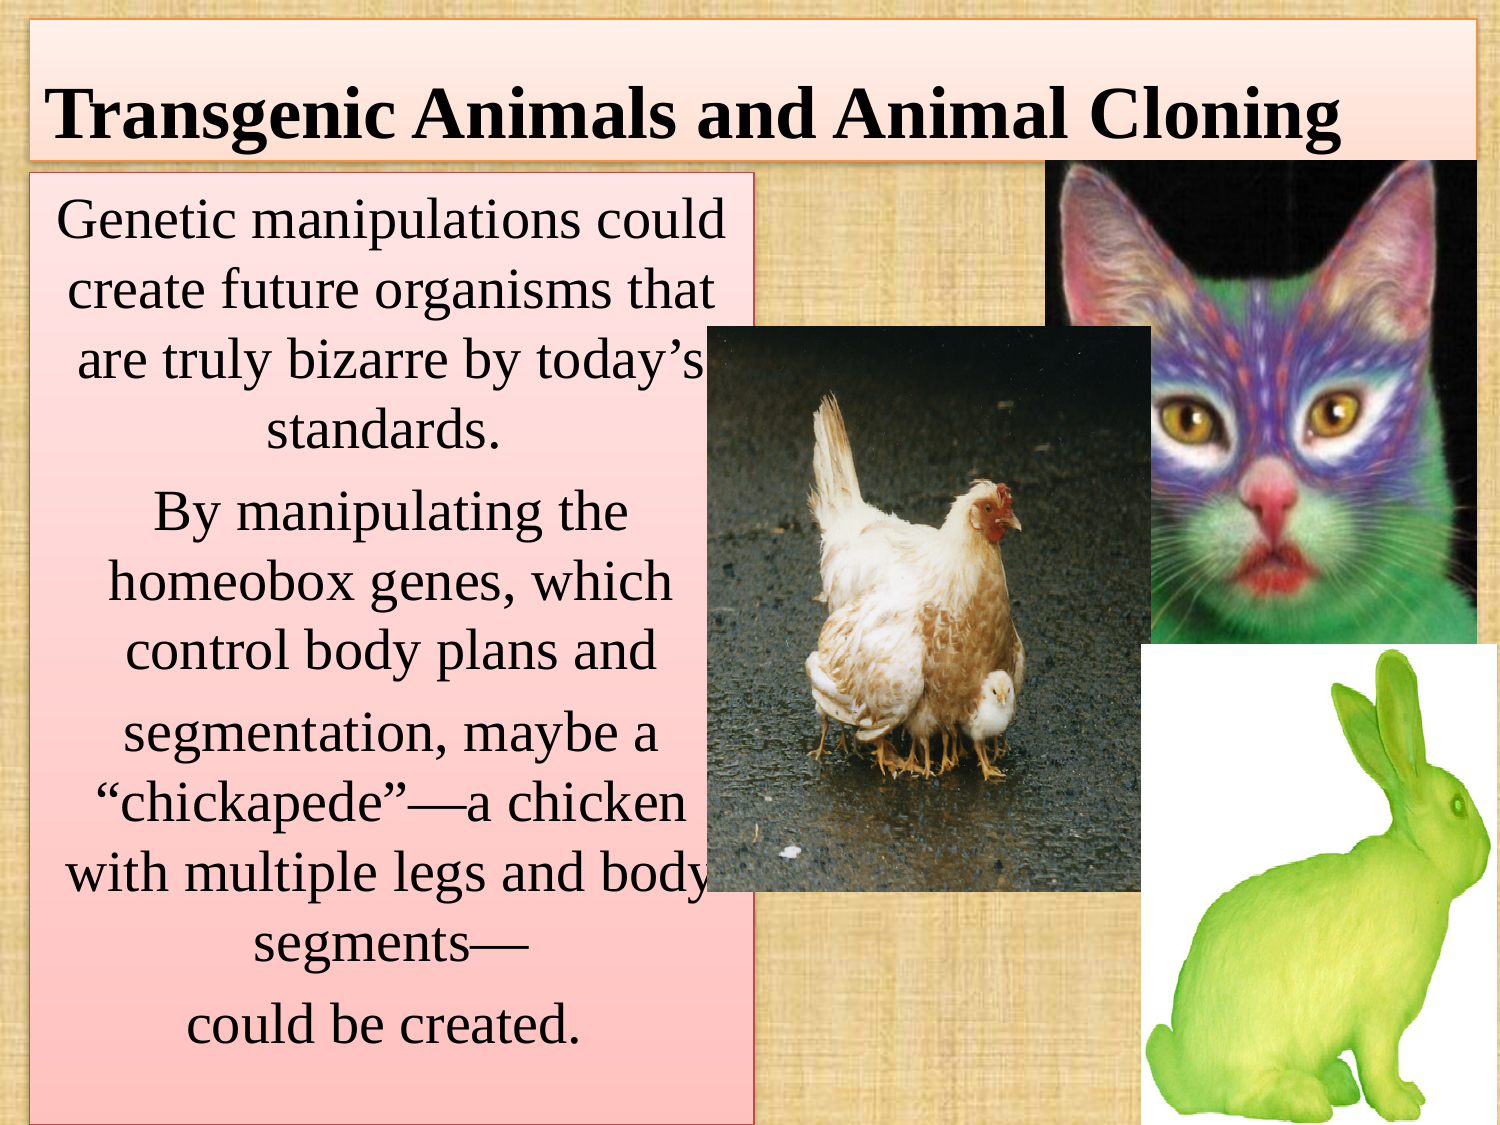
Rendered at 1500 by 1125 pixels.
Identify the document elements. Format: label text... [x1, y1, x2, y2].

title Transgenic Animals and Animal Cloning [29, 18, 1478, 162]
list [1045, 160, 1478, 642]
picture [0, 0, 1500, 1125]
list Genetic manipulations could create future organisms that are truly bizarre by today’s standards. By manipulating the homeobox genes, which сontrol body plans and segmentation, maybe a “chickapede”—a chicken with multiple legs and body segments— could be created. [29, 172, 755, 1125]
